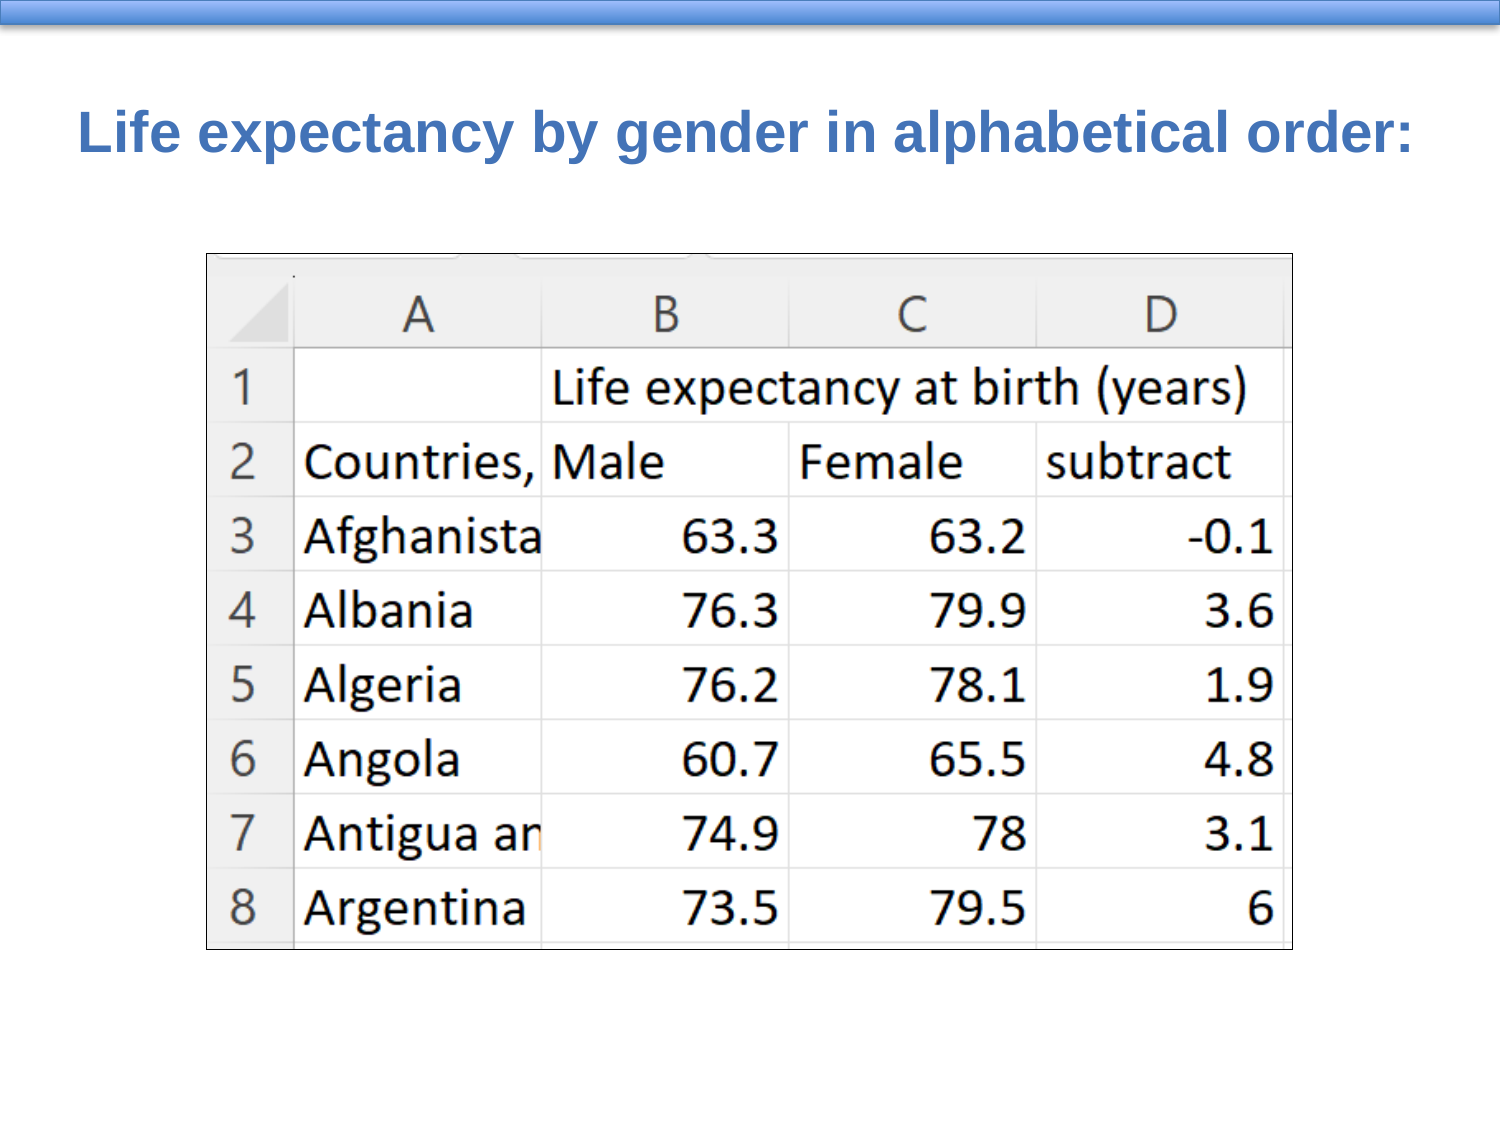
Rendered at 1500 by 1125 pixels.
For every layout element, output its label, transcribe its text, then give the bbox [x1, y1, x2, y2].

title Life expectancy by gender in alphabetical order: [63, 86, 1500, 186]
picture [205, 253, 1293, 950]
